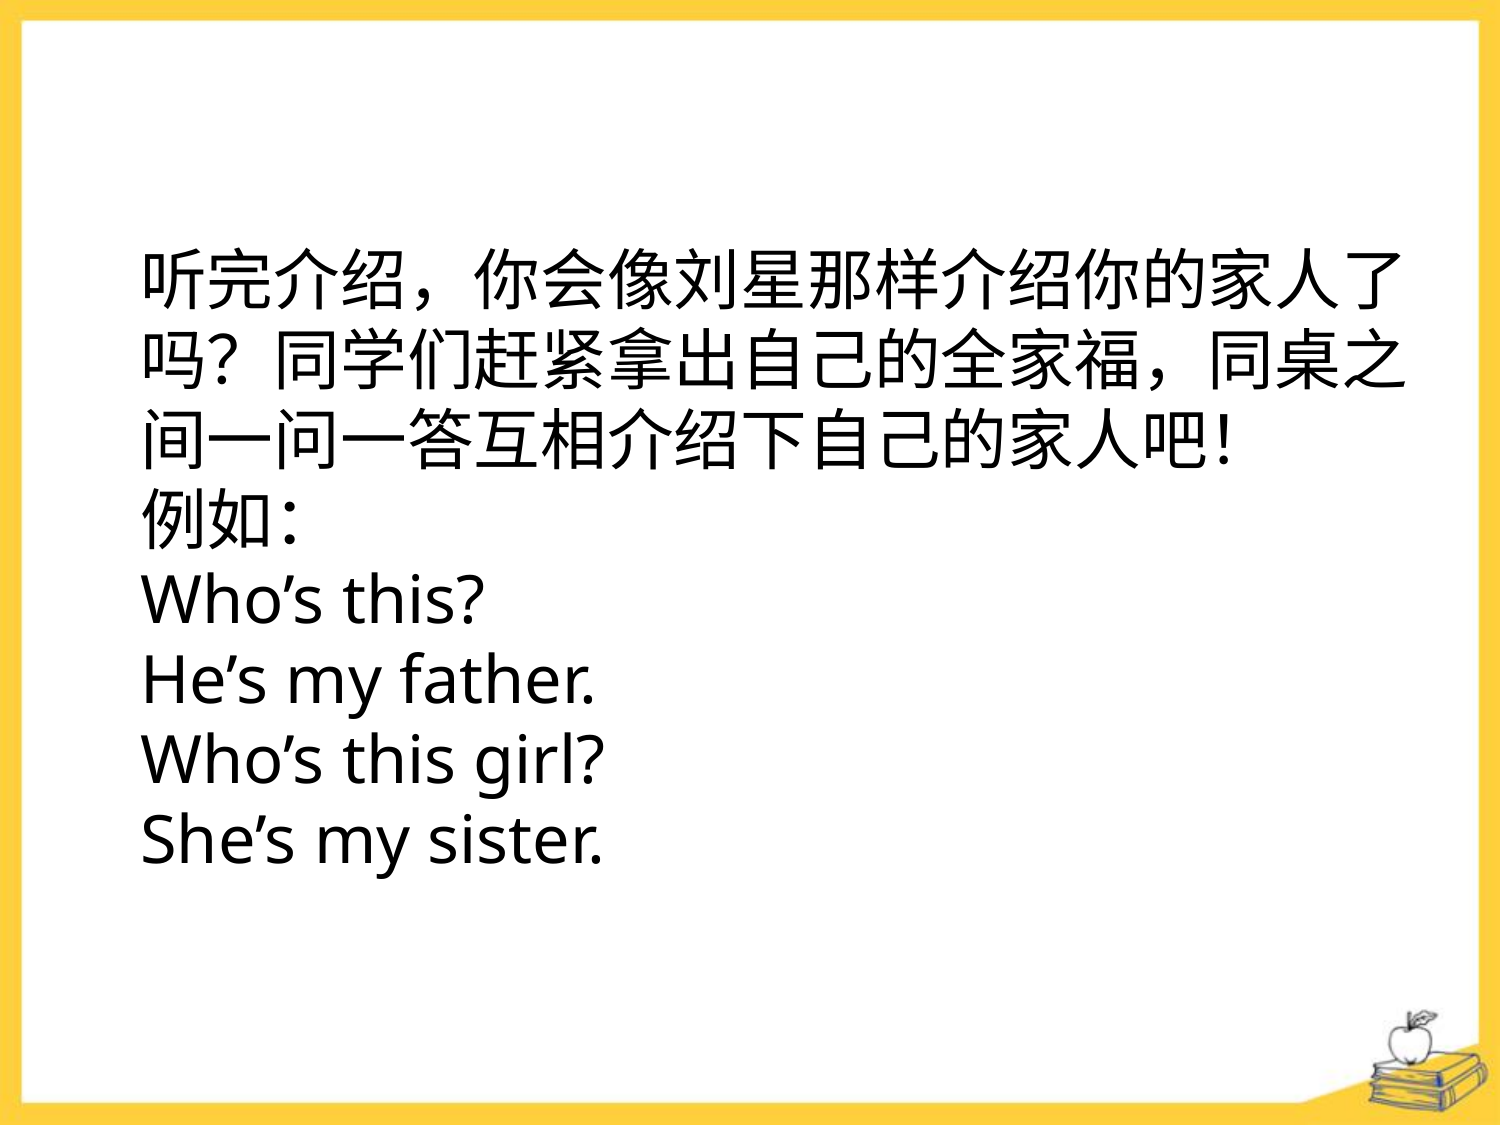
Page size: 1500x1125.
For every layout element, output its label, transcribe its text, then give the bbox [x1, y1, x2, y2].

picture [0, 0, 1500, 1125]
text_box 听完介绍，你会像刘星那样介绍你的家人了吗？同学们赶紧拿出自己的全家福，同桌之间一问一答互相介绍下自己的家人吧！ 例如： Who’s this? He’s my father. Who’s this girl? She’s my sister. [125, 230, 1427, 885]
